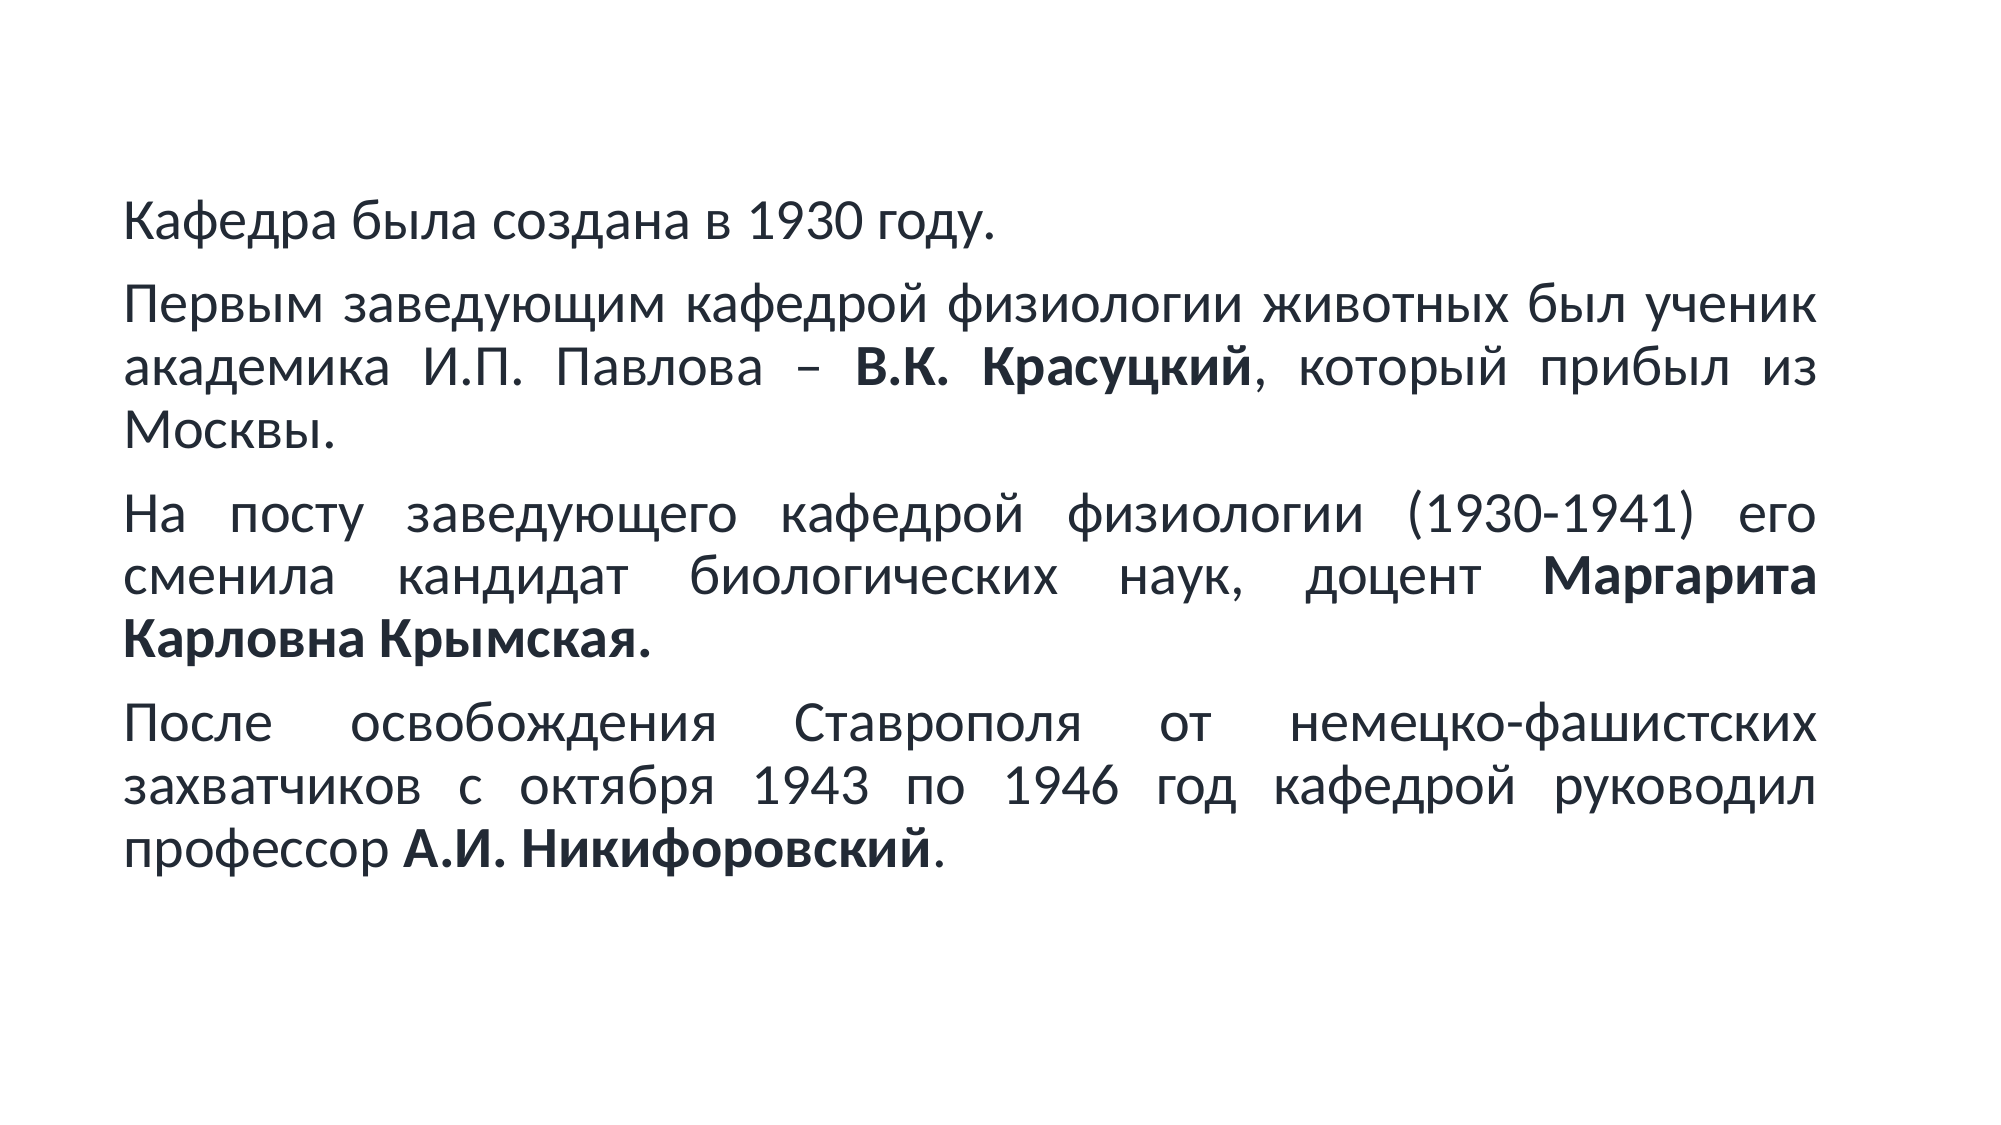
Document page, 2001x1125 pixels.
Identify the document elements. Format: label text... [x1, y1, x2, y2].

list Кафедра была создана в 1930 году. Первым заведующим кафедрой физиологии животных был ученик академика И.П. Павлова – В.К. Красуцкий, который прибыл из Москвы. На посту заведующего кафедрой физиологии (1930-1941) его сменила кандидат биологических наук, доцент Маргарита Карловна Крымская. После освобождения Ставрополя от немецко-фашистских захватчиков с октября 1943 по 1946 год кафедрой руководил профессор А.И. Никифоровский. [108, 181, 1834, 954]
